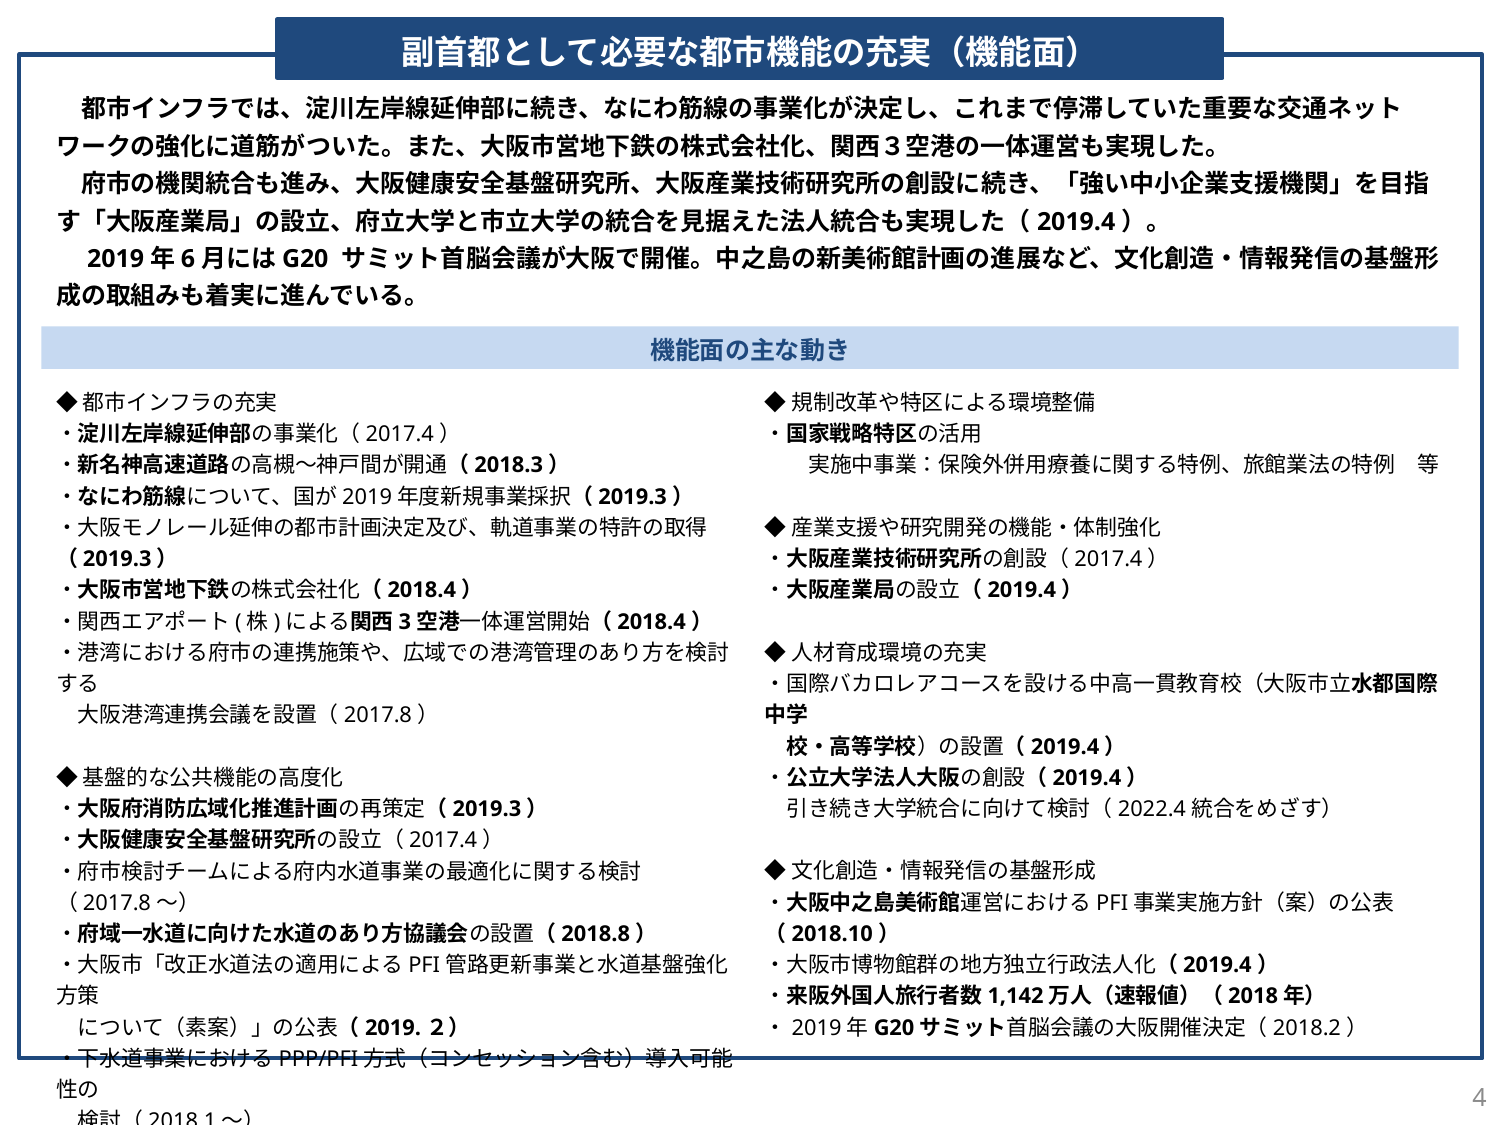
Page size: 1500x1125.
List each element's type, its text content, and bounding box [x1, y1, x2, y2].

text_box ◆規制改革や特区による環境整備 ・国家戦略特区の活用 実施中事業：保険外併用療養に関する特例、旅館業法の特例 等 ◆産業支援や研究開発の機能・体制強化 ・大阪産業技術研究所の創設（2017.4） ・大阪産業局の設立（2019.4） ◆人材育成環境の充実 ・国際バカロレアコースを設ける中高一貫教育校（大阪市立水都国際中学 校・高等学校）の設置（2019.4） ・公立大学法人大阪の創設（2019.4） 引き続き大学統合に向けて検討（2022.4統合をめざす） ◆文化創造・情報発信の基盤形成 ・大阪中之島美術館運営におけるPFI事業実施方針（案）の公表（2018.10） ・大阪市博物館群の地方独立行政法人化（2019.4） ・来阪外国人旅行者数1,142万人（速報値）（2018年） ・2019年G20サミット首脳会議の大阪開催決定（2018.2） [750, 376, 1459, 1079]
text_box 機能面の主な動き [39, 324, 1461, 371]
text_box 副首都として必要な都市機能の充実（機能面） [275, 17, 1224, 80]
text_box [17, 52, 1484, 1060]
slide_number 4 [1151, 1064, 1500, 1124]
text_box ◆都市インフラの充実 ・淀川左岸線延伸部の事業化（2017.4） ・新名神高速道路の高槻～神戸間が開通（2018.3） ・なにわ筋線について、国が2019年度新規事業採択（2019.3） ・大阪モノレール延伸の都市計画決定及び、軌道事業の特許の取得（2019.3） ・大阪市営地下鉄の株式会社化（2018.4） ・関西エアポート(株)による関西3空港一体運営開始（2018.4） ・港湾における府市の連携施策や、広域での港湾管理のあり方を検討する 大阪港湾連携会議を設置（2017.8） ◆基盤的な公共機能の高度化 ・大阪府消防広域化推進計画の再策定（2019.3） ・大阪健康安全基盤研究所の設立（2017.4） ・府市検討チームによる府内水道事業の最適化に関する検討（2017.8～） ・府域一水道に向けた水道のあり方協議会の設置（2018.8） ・大阪市「改正水道法の適用によるPFI管路更新事業と水道基盤強化方策 について（素案）」の公表（2019.２） ・下水道事業におけるPPP/PFI方式（コンセッション含む）導入可能性の 検討（2018.1～） [41, 376, 750, 1125]
text_box 都市インフラでは、淀川左岸線延伸部に続き、なにわ筋線の事業化が決定し、これまで停滞していた重要な交通ネットワークの強化に道筋がついた。また、大阪市営地下鉄の株式会社化、関西３空港の一体運営も実現した。 府市の機関統合も進み、大阪健康安全基盤研究所、大阪産業技術研究所の創設に続き、「強い中小企業支援機関」を目指す「大阪産業局」の設立、府立大学と市立大学の統合を見据えた法人統合も実現した（2019.4）。 2019年6月にはG20 サミット首脳会議が大阪で開催。中之島の新美術館計画の進展など、文化創造・情報発信の基盤形成の取組みも着実に進んでいる。 [41, 78, 1459, 318]
